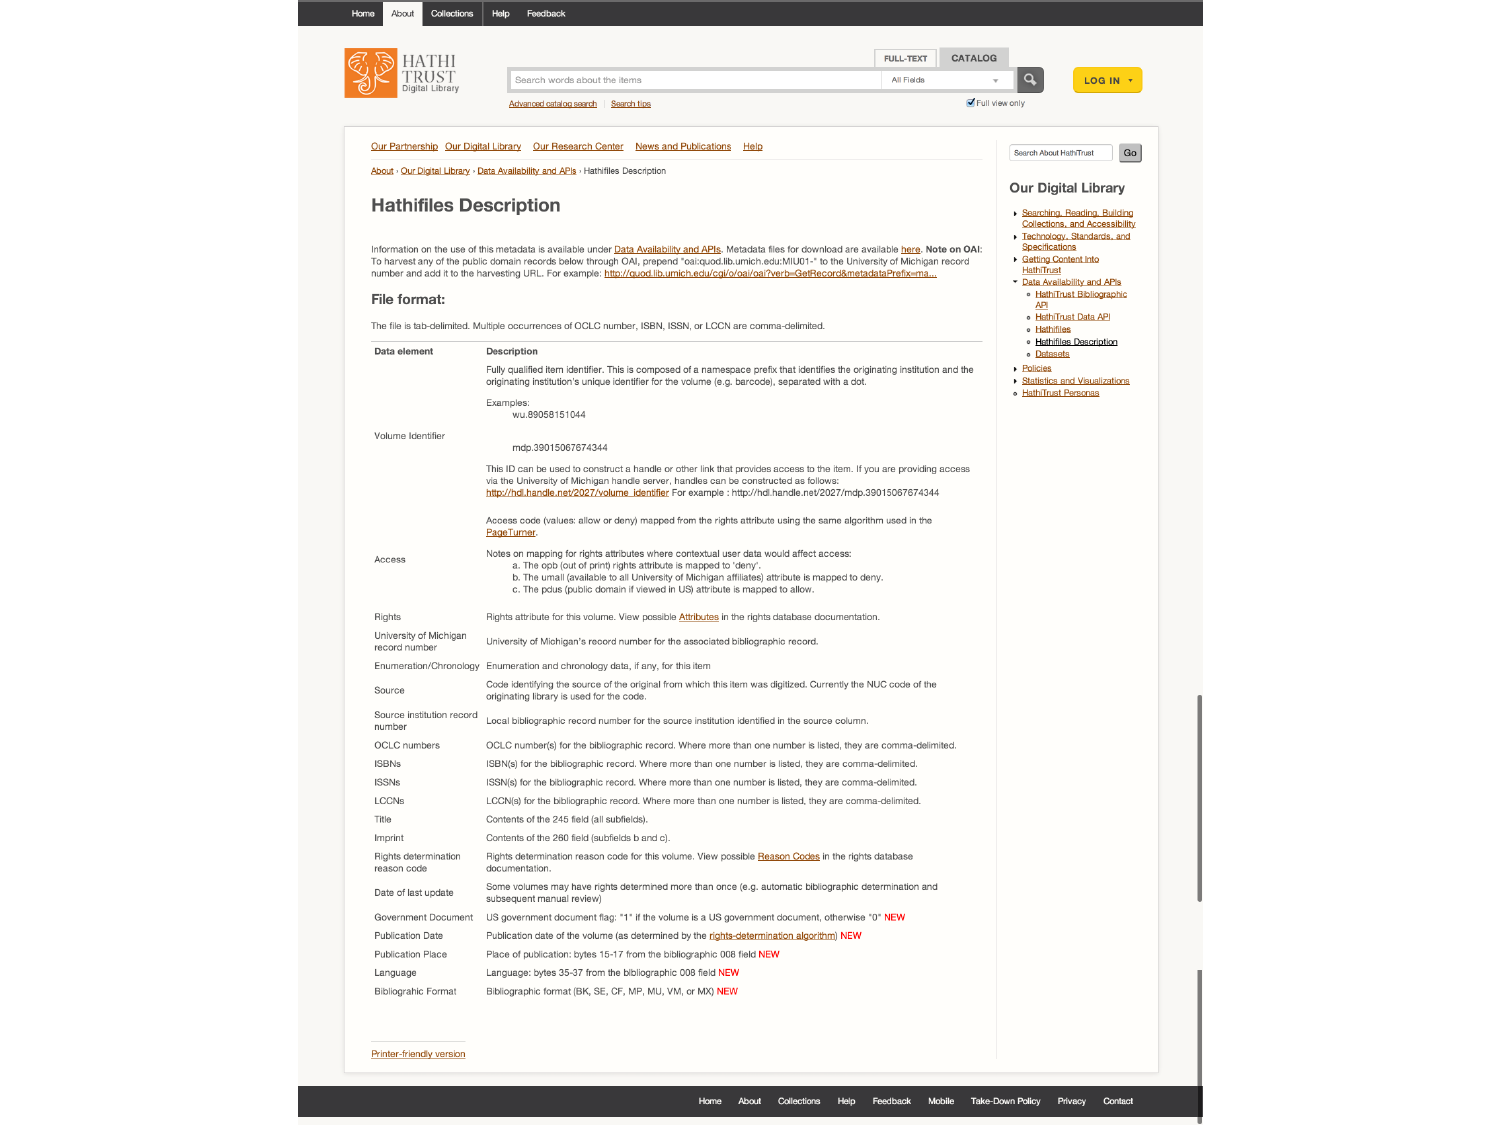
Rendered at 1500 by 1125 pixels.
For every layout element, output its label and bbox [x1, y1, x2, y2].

picture [298, 0, 1203, 1125]
